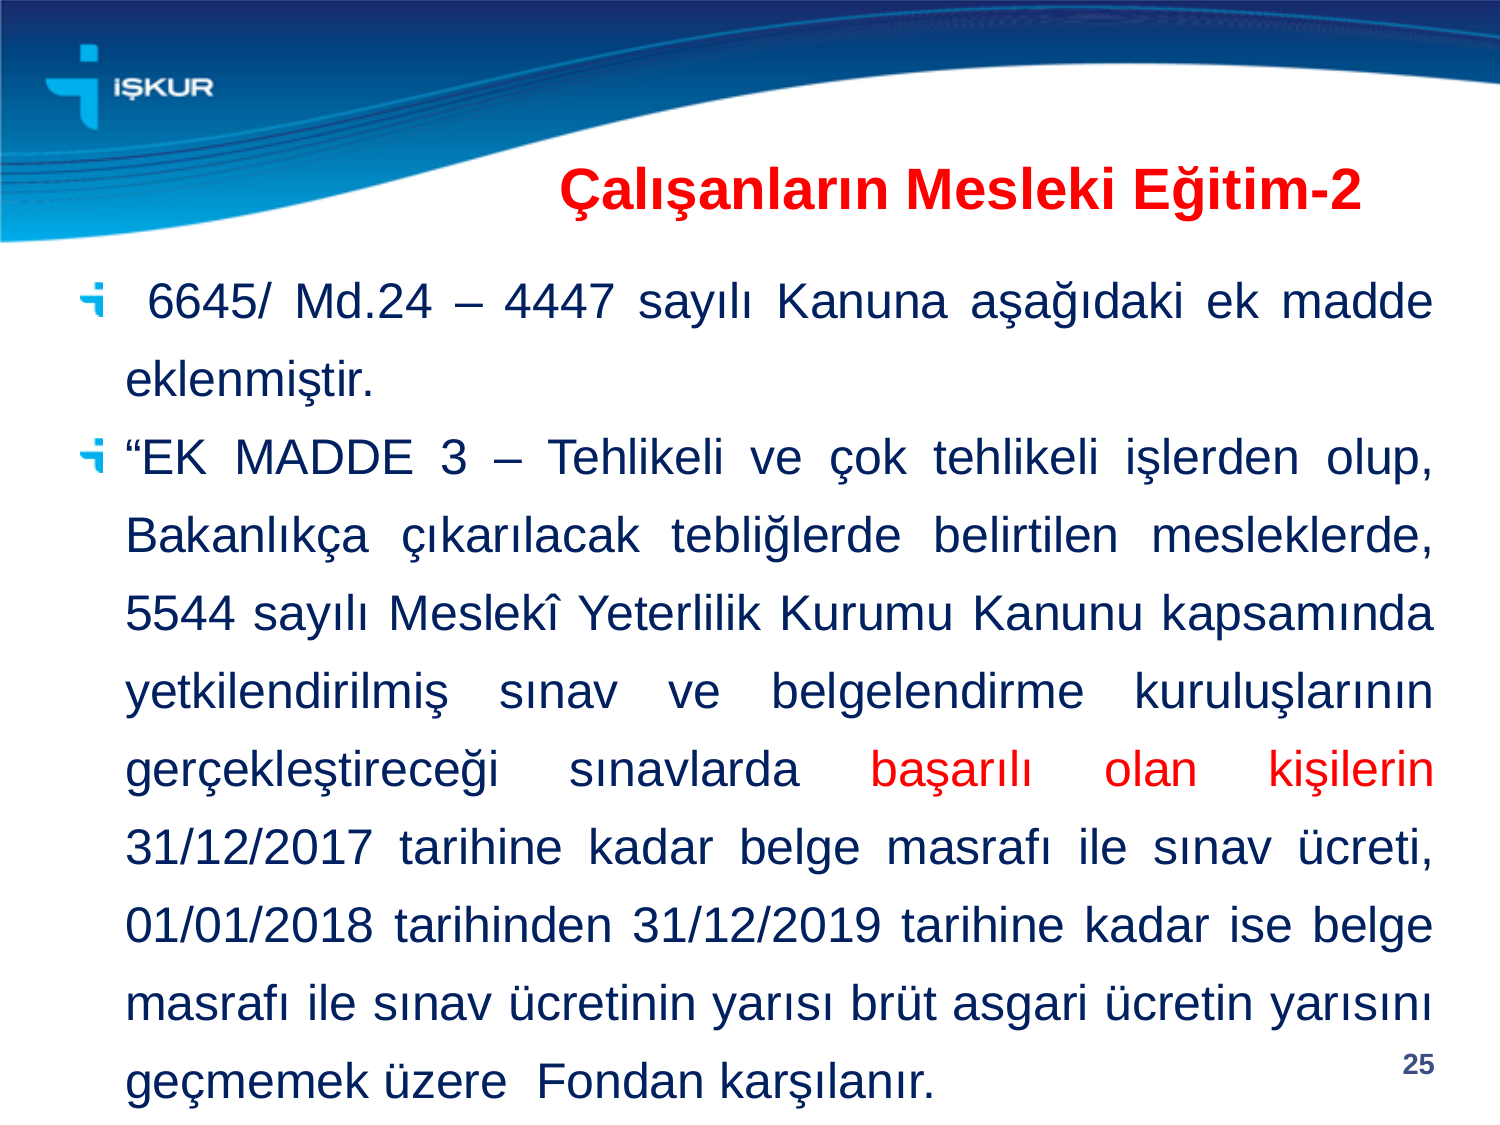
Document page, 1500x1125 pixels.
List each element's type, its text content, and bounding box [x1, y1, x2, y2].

title Çalışanların Mesleki Eğitim-2 [463, 144, 1476, 229]
list 6645/ Md.24 – 4447 sayılı Kanuna aşağıdaki ek madde eklenmiştir. “EK MADDE 3 – Tehlikeli ve çok tehlikeli işlerden olup, Bakanlıkça çıkarılacak tebliğlerde belirtilen mesleklerde, 5544 sayılı Meslekî Yeterlilik Kurumu Kanunu kapsamında yetkilendirilmiş sınav ve belgelendirme kuruluşlarının gerçekleştireceği sınavlarda başarılı olan kişilerin 31/12/2017 tarihine kadar belge masrafı ile sınav ücreti, 01/01/2018 tarihinden 31/12/2019 tarihine kadar ise belge masrafı ile sınav ücretinin yarısı brüt asgari ücretin yarısını geçmemek üzere Fondan karşılanır. [65, 243, 1450, 1088]
slide_number 25 [1364, 1037, 1451, 1113]
picture [0, 0, 1500, 1125]
